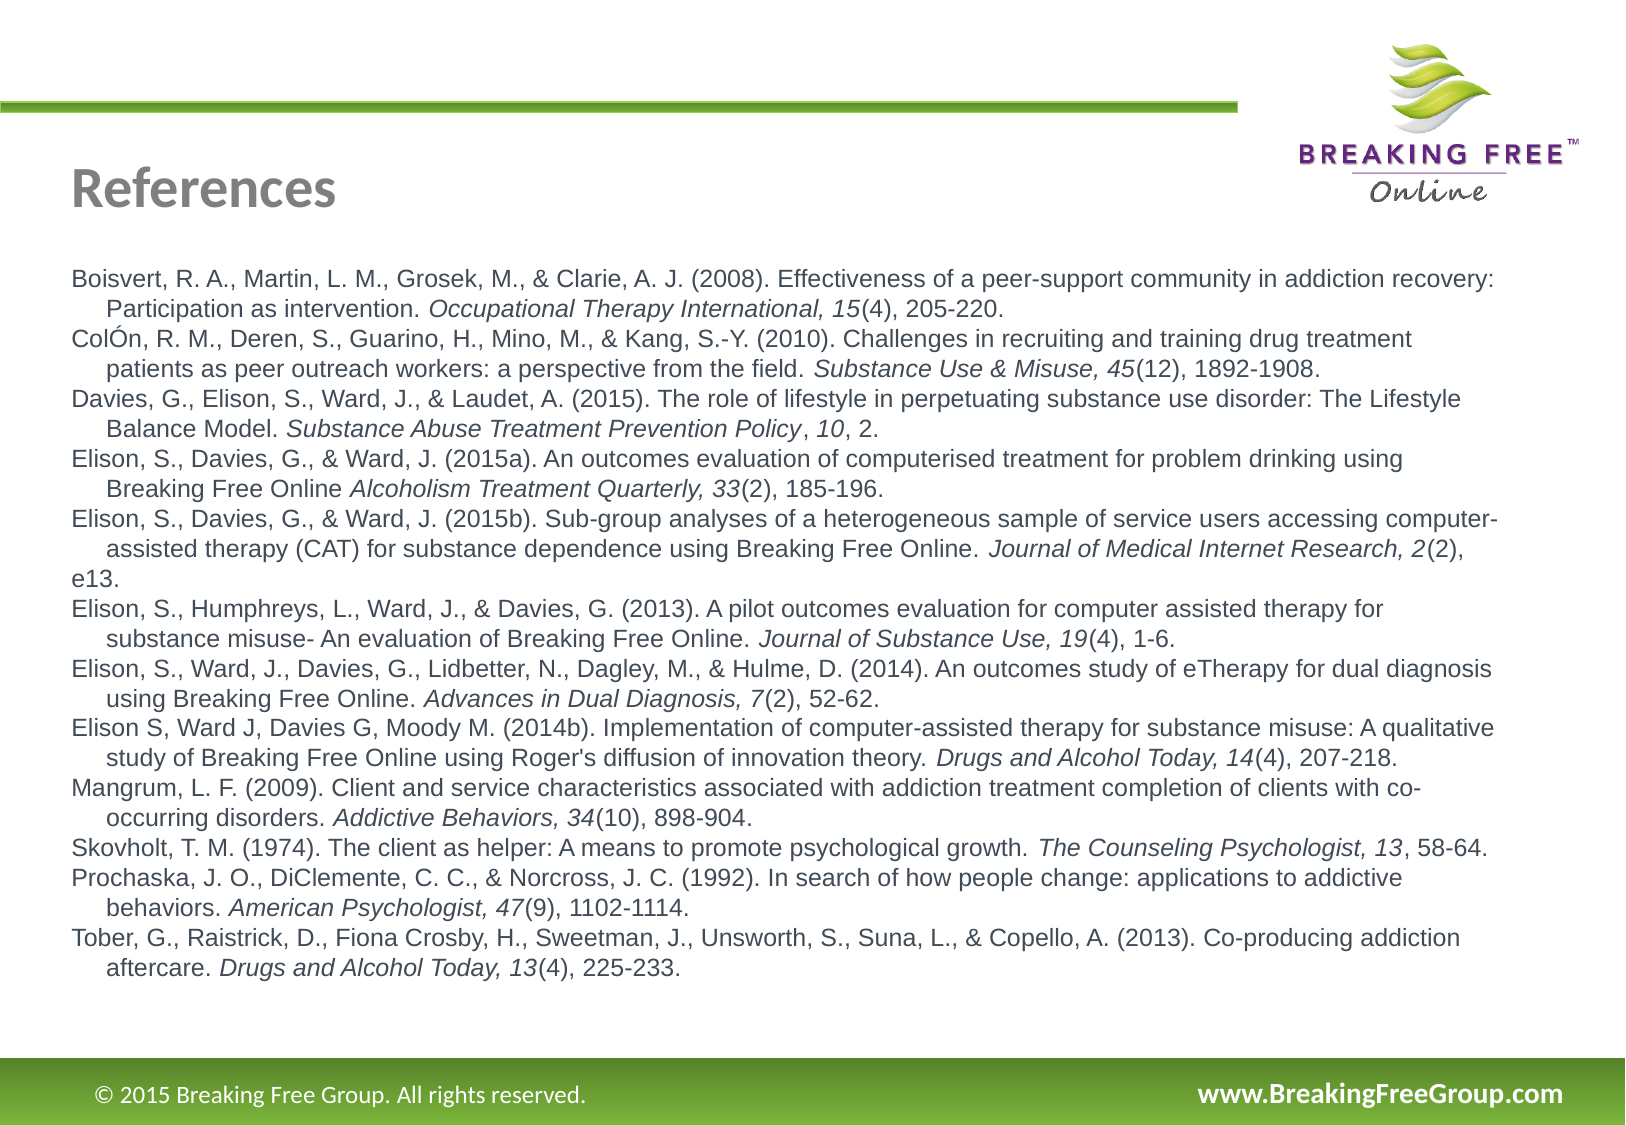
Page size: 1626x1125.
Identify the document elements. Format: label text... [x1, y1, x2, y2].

title References [56, 113, 1510, 255]
text_box Boisvert, R. A., Martin, L. M., Grosek, M., & Clarie, A. J. (2008). Effectiveness of a peer-support community in addiction recovery: Participation as intervention. Occupational Therapy International, 15(4), 205-220. ColÓn, R. M., Deren, S., Guarino, H., Mino, M., & Kang, S.-Y. (2010). Challenges in recruiting and training drug treatment patients as peer outreach workers: a perspective from the field. Substance Use & Misuse, 45(12), 1892-1908. Davies, G., Elison, S., Ward, J., & Laudet, A. (2015). The role of lifestyle in perpetuating substance use disorder: The Lifestyle Balance Model. Substance Abuse Treatment Prevention Policy, 10, 2. Elison, S., Davies, G., & Ward, J. (2015a). An outcomes evaluation of computerised treatment for problem drinking using Breaking Free Online Alcoholism Treatment Quarterly, 33(2), 185-196. Elison, S., Davies, G., & Ward, J. (2015b). Sub-group analyses of a heterogeneous sample of service users accessing computer- assisted therapy (CAT) for substance dependence using Breaking Free Online. Journal of Medical Internet Research, 2(2), e13. Elison, S., Humphreys, L., Ward, J., & Davies, G. (2013). A pilot outcomes evaluation for computer assisted therapy for substance misuse- An evaluation of Breaking Free Online. Journal of Substance Use, 19(4), 1-6. Elison, S., Ward, J., Davies, G., Lidbetter, N., Dagley, M., & Hulme, D. (2014). An outcomes study of eTherapy for dual diagnosis using Breaking Free Online. Advances in Dual Diagnosis, 7(2), 52-62. Elison S, Ward J, Davies G, Moody M. (2014b). Implementation of computer-assisted therapy for substance misuse: A qualitative study of Breaking Free Online using Roger's diffusion of innovation theory. Drugs and Alcohol Today, 14(4), 207-218. Mangrum, L. F. (2009). Client and service characteristics associated with addiction treatment completion of clients with co- occurring disorders. Addictive Behaviors, 34(10), 898-904. Skovholt, T. M. (1974). The client as helper: A means to promote psychological growth. The Counseling Psychologist, 13, 58-64. Prochaska, J. O., DiClemente, C. C., & Norcross, J. C. (1992). In search of how people change: applications to addictive behaviors. American Psychologist, 47(9), 1102-1114. Tober, G., Raistrick, D., Fiona Crosby, H., Sweetman, J., Unsworth, S., Suna, L., & Copello, A. (2013). Co-producing addiction aftercare. Drugs and Alcohol Today, 13(4), 225-233. [56, 255, 1534, 1019]
picture [1296, 41, 1581, 204]
